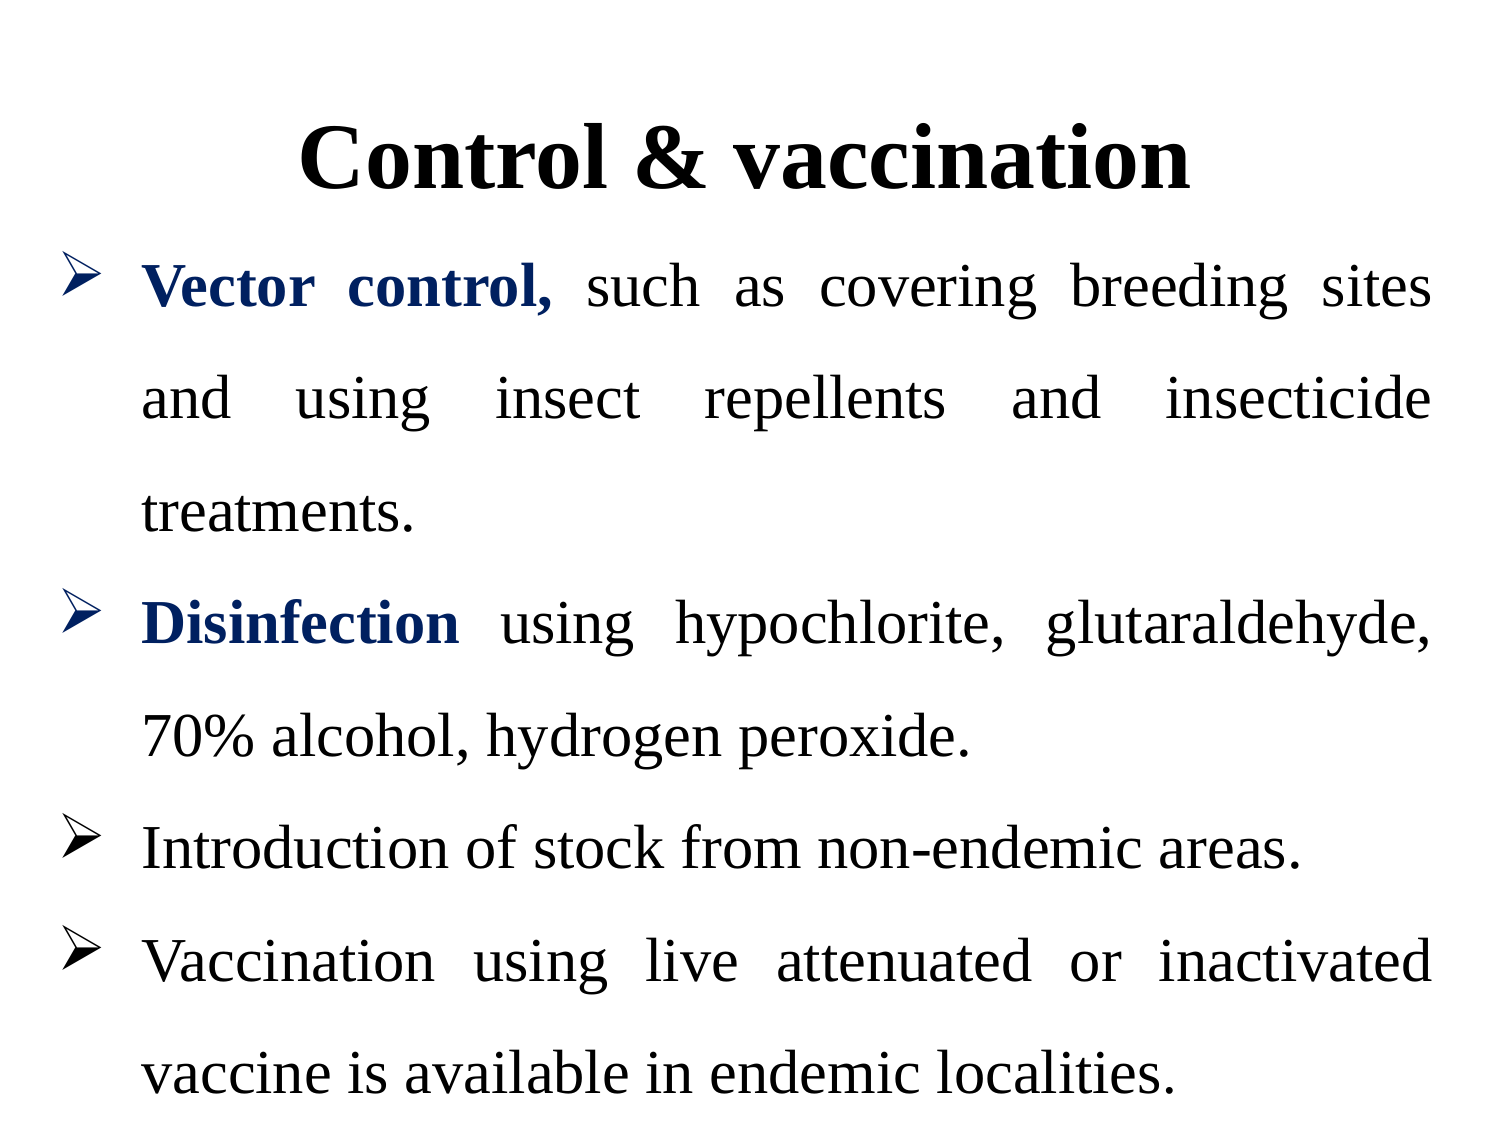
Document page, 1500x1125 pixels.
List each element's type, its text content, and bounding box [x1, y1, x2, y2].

text_box Control & vaccination Vector control, such as covering breeding sites and using insect repellents and insecticide treatments. Disinfection using hypochlorite, glutaraldehyde, 70% alcohol, hydrogen peroxide. Introduction of stock from non-endemic areas. Vaccination using live attenuated or inactivated vaccine is available in endemic localities. [42, 30, 1448, 1114]
